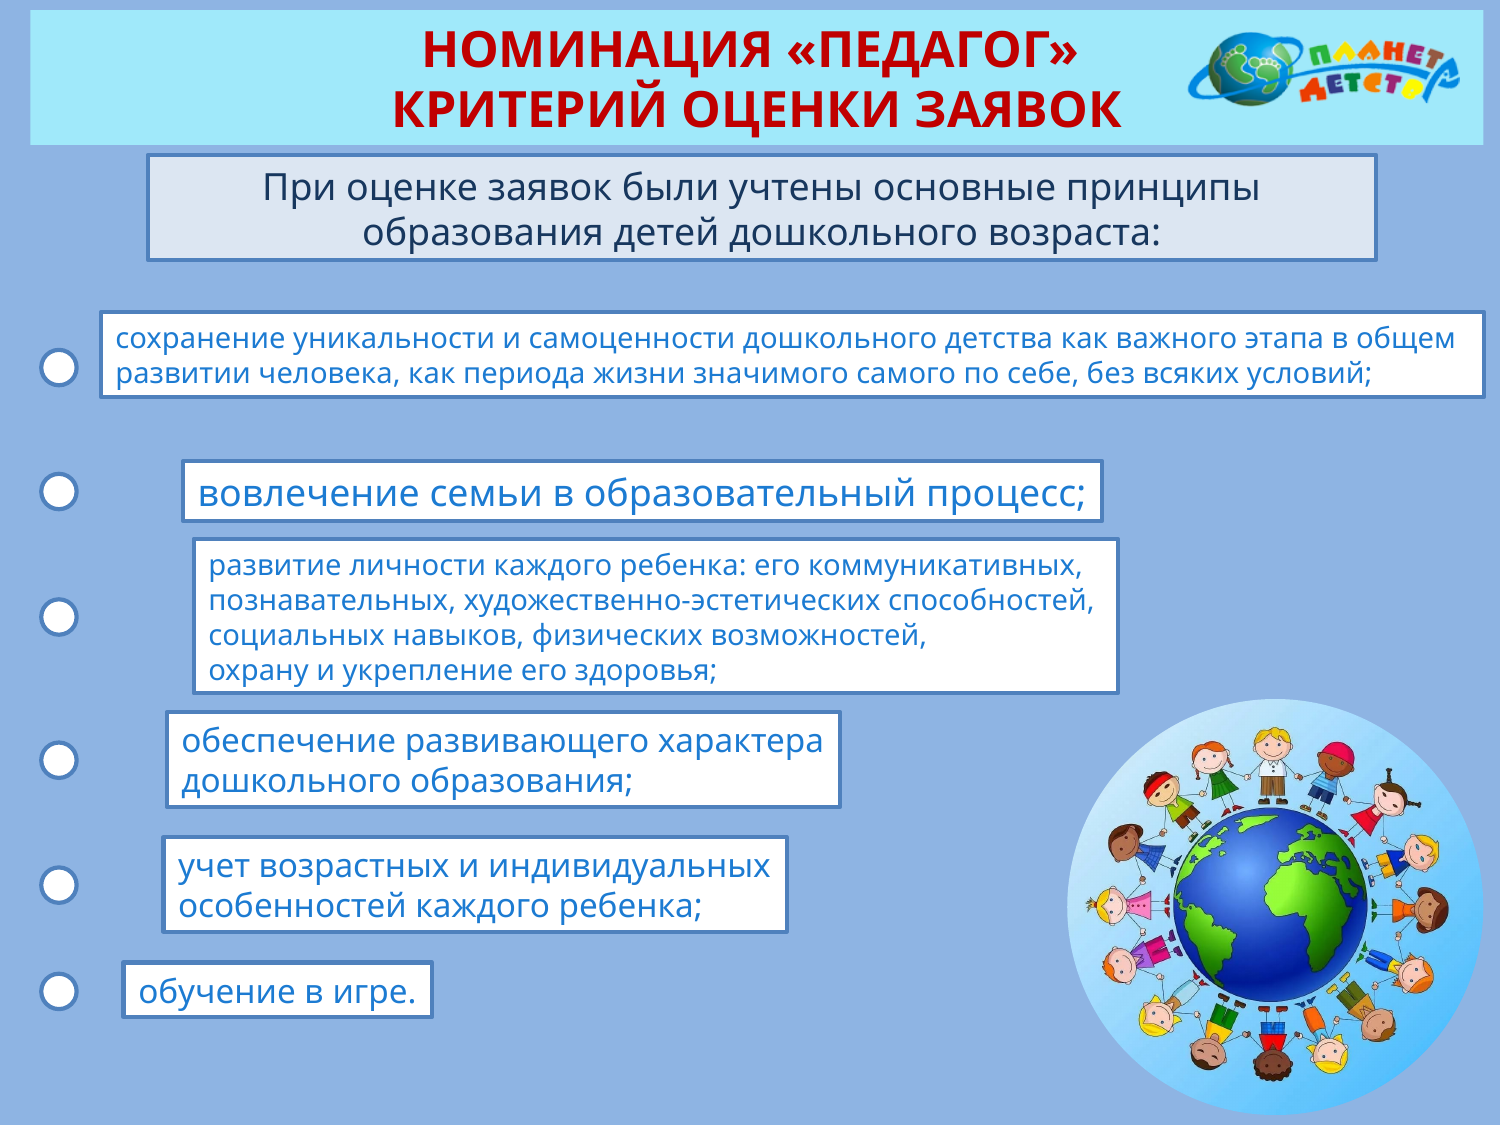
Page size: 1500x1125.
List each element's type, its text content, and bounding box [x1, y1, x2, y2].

text_box вовлечение семьи в образовательный процесс; [181, 459, 1104, 523]
text_box [39, 471, 79, 512]
text_box сохранение уникальности и самоценности дошкольного детства как важного этапа в общем развитии человека, как периода жизни значимого самого по себе, без всяких условий; [99, 310, 1486, 399]
text_box обучение в игре. [121, 960, 434, 1019]
text_box учет возрастных и индивидуальных особенностей каждого ребенка; [161, 835, 789, 934]
picture [1186, 21, 1461, 140]
text_box обеспечение развивающего характера дошкольного образования; [165, 710, 842, 809]
text_box [39, 347, 79, 388]
text_box [39, 971, 79, 1012]
text_box При оценке заявок были учтены основные принципы образования детей дошкольного возраста: [146, 153, 1378, 262]
text_box [39, 597, 79, 637]
text_box развитие личности каждого ребенка: его коммуникативных, познавательных, художественно-эстетических способностей, социальных навыков, физических возможностей, охрану и укрепление его здоровья; [192, 537, 1120, 695]
text_box [39, 740, 79, 781]
text_box [39, 865, 79, 905]
text_box НОМИНАЦИЯ «ПЕДАГОГ» КРИТЕРИЙ ОЦЕНКИ ЗАЯВОК [30, 10, 1484, 145]
picture [1066, 698, 1484, 1116]
